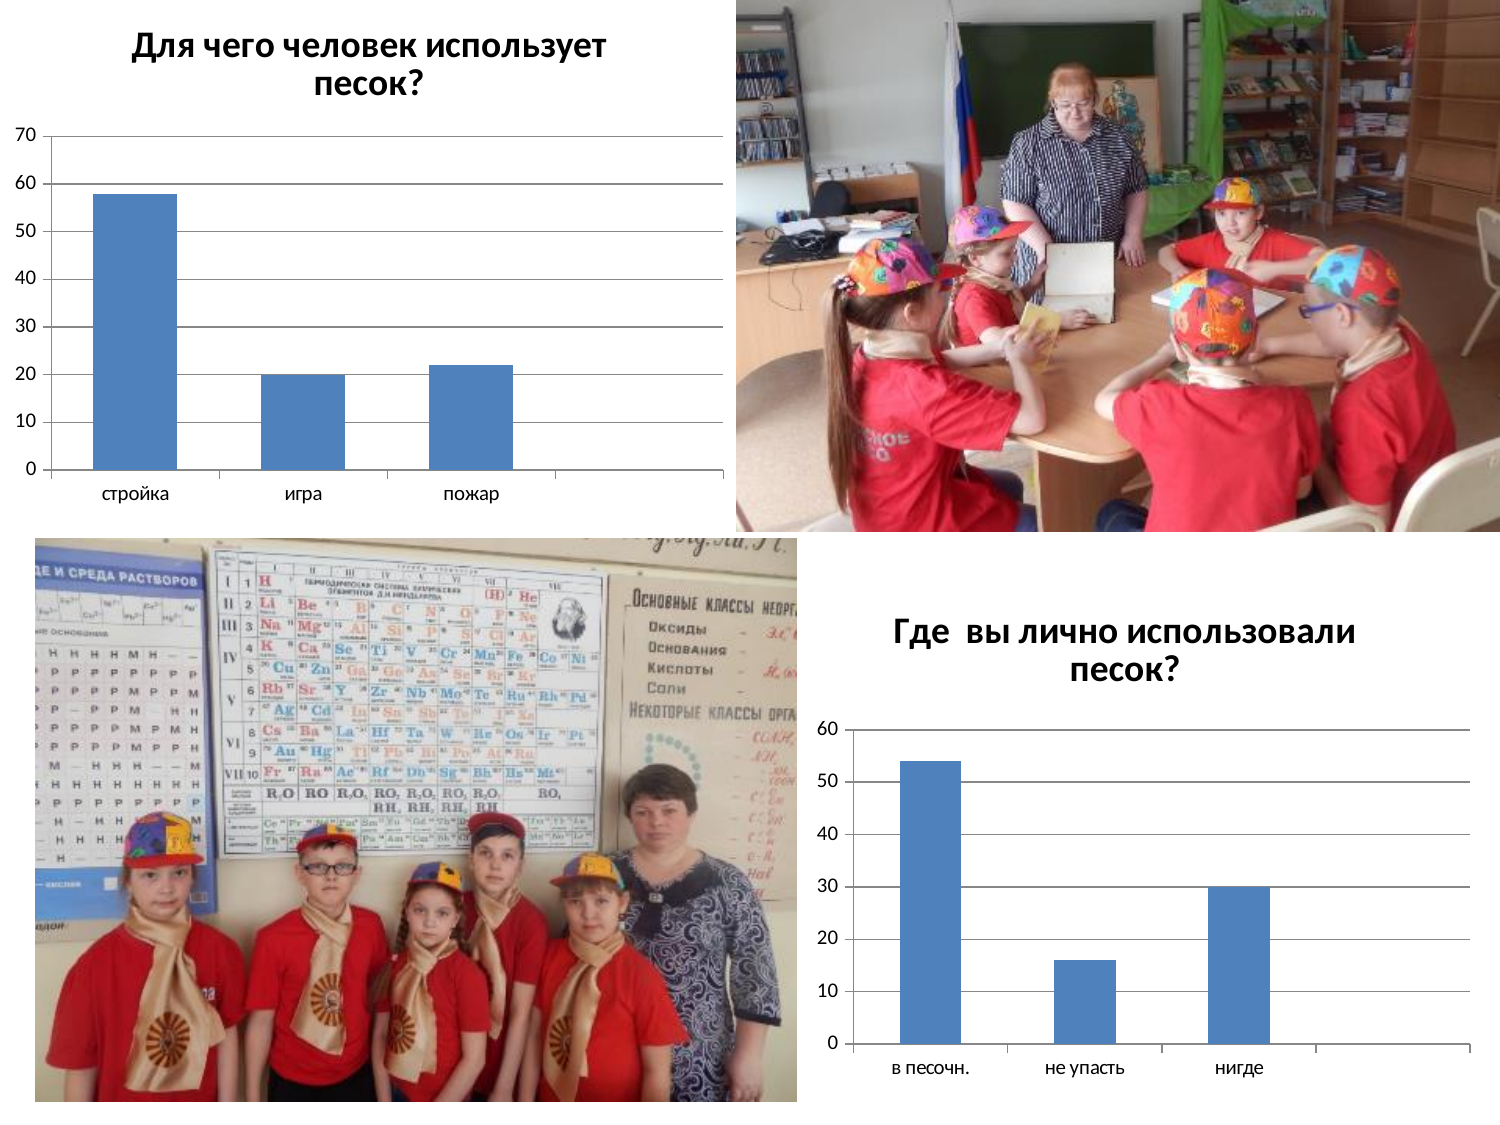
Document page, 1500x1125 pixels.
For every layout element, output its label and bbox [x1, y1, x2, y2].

chart [0, 0, 735, 516]
picture [34, 538, 798, 1102]
picture [735, 0, 1500, 532]
chart [798, 585, 1477, 1102]
